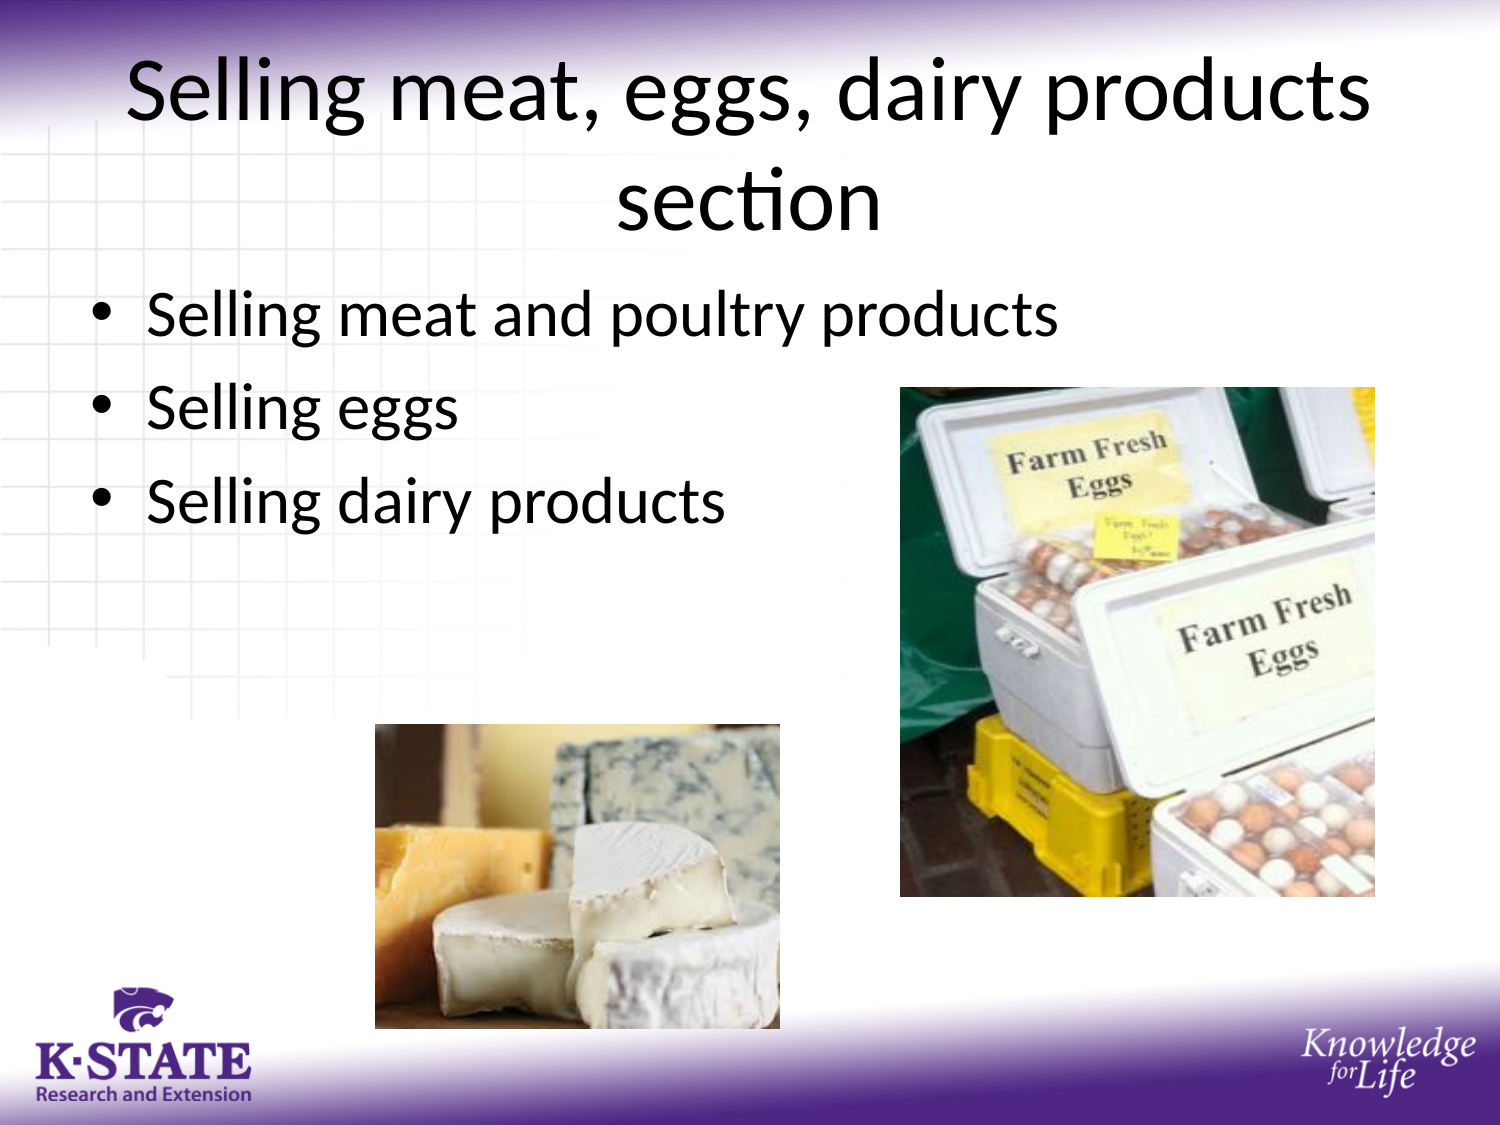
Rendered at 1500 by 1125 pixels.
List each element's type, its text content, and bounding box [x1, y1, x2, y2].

title Selling meat, eggs, dairy products section [75, 45, 1425, 233]
picture [0, 0, 1500, 1125]
list Selling meat and poultry products Selling eggs Selling dairy products [75, 262, 1425, 1005]
